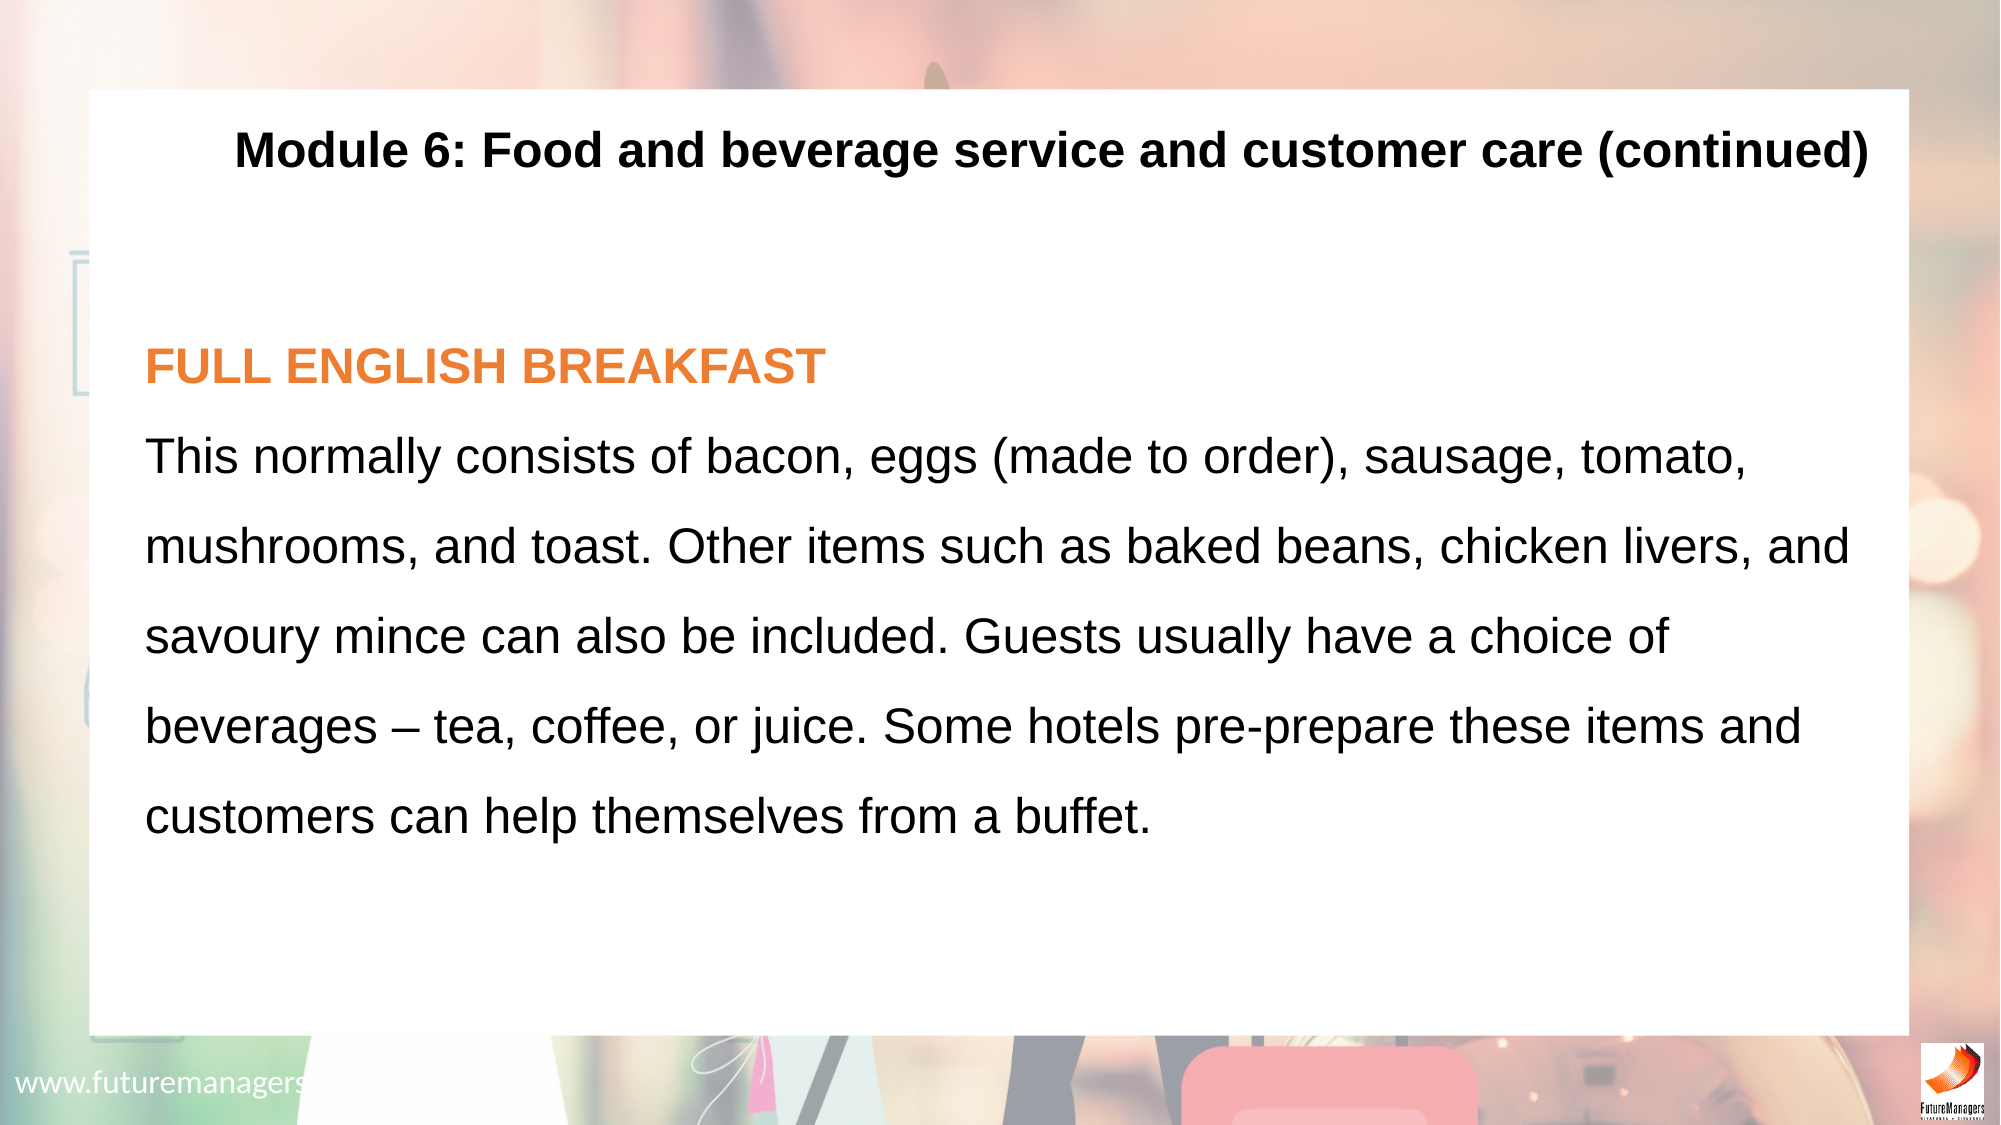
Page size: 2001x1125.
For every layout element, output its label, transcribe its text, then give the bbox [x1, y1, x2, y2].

picture [1921, 1043, 1984, 1120]
text_box www.futuremanagers.com [0, 1052, 1447, 1108]
text_box Module 6: Food and beverage service and customer care (continued) [109, 109, 1886, 185]
text_box [88, 88, 1910, 1037]
text_box FULL ENGLISH BREAKFAST This normally consists of bacon, eggs (made to order), sausage, tomato, mushrooms, and toast. Other items such as baked beans, chicken livers, and savoury mince can also be included. Guests usually have a choice of beverages – tea, coffee, or juice. Some hotels pre-prepare these items and customers can help themselves from a buffet. [130, 295, 1869, 941]
